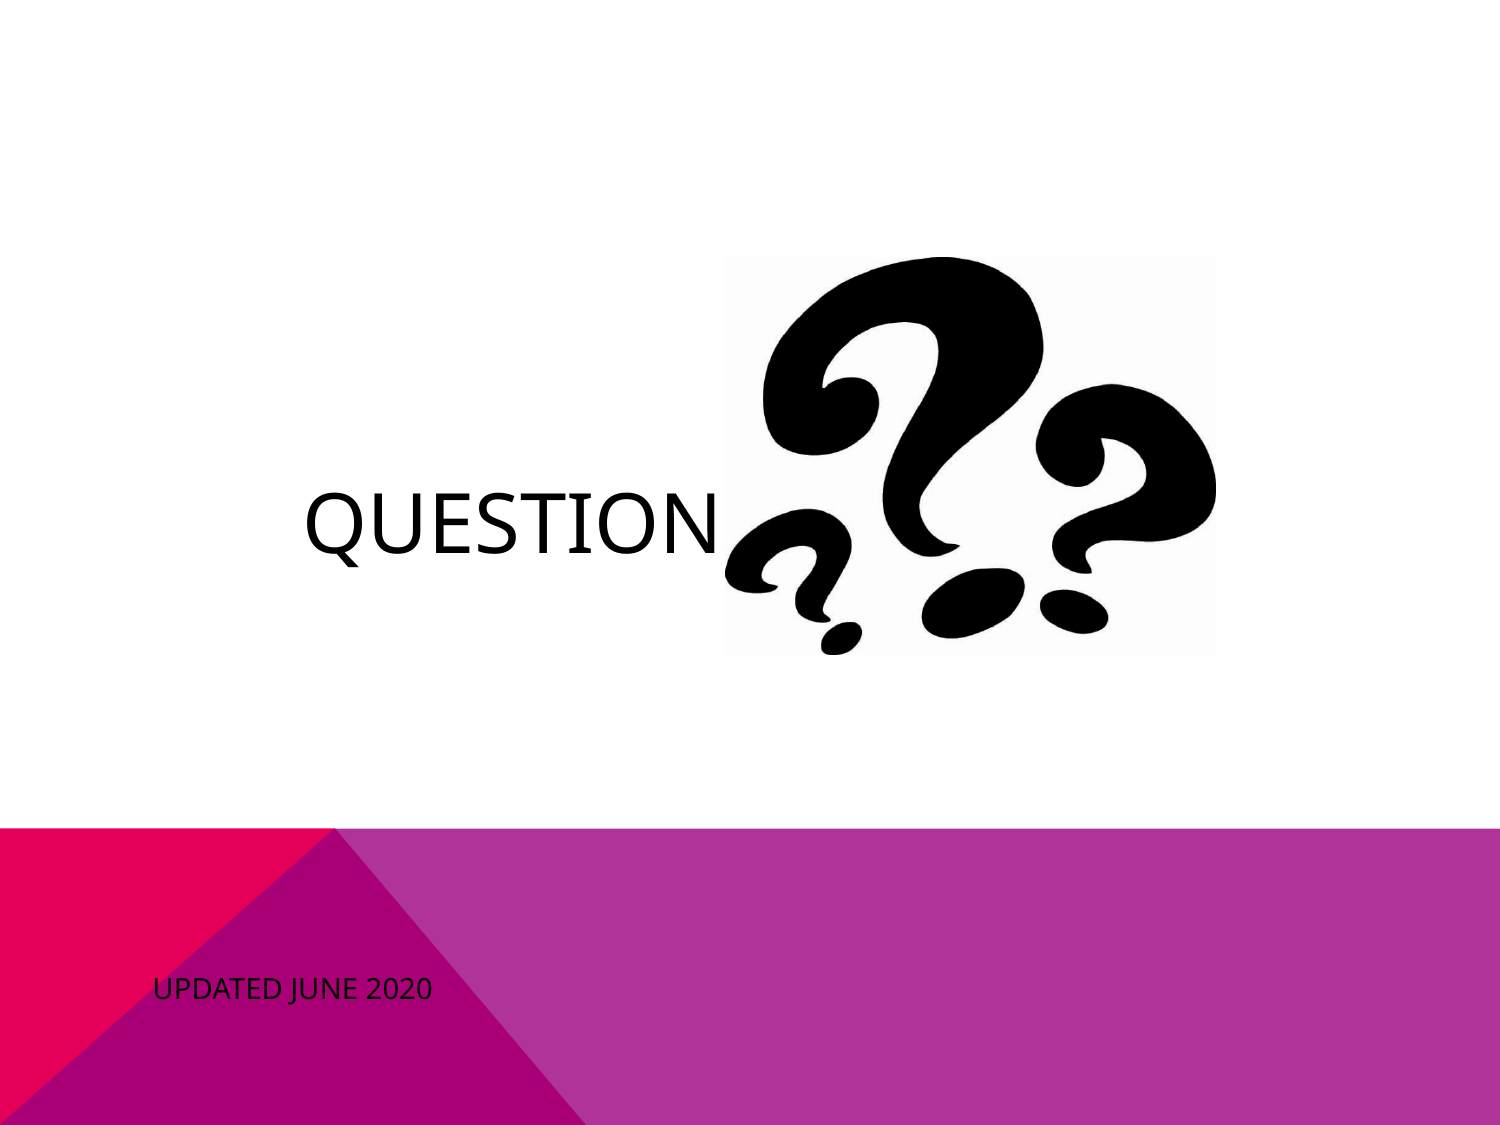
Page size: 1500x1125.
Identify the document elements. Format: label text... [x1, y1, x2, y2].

title QUESTIONS Updated June 2020 [137, 200, 1372, 825]
picture [724, 257, 1216, 656]
